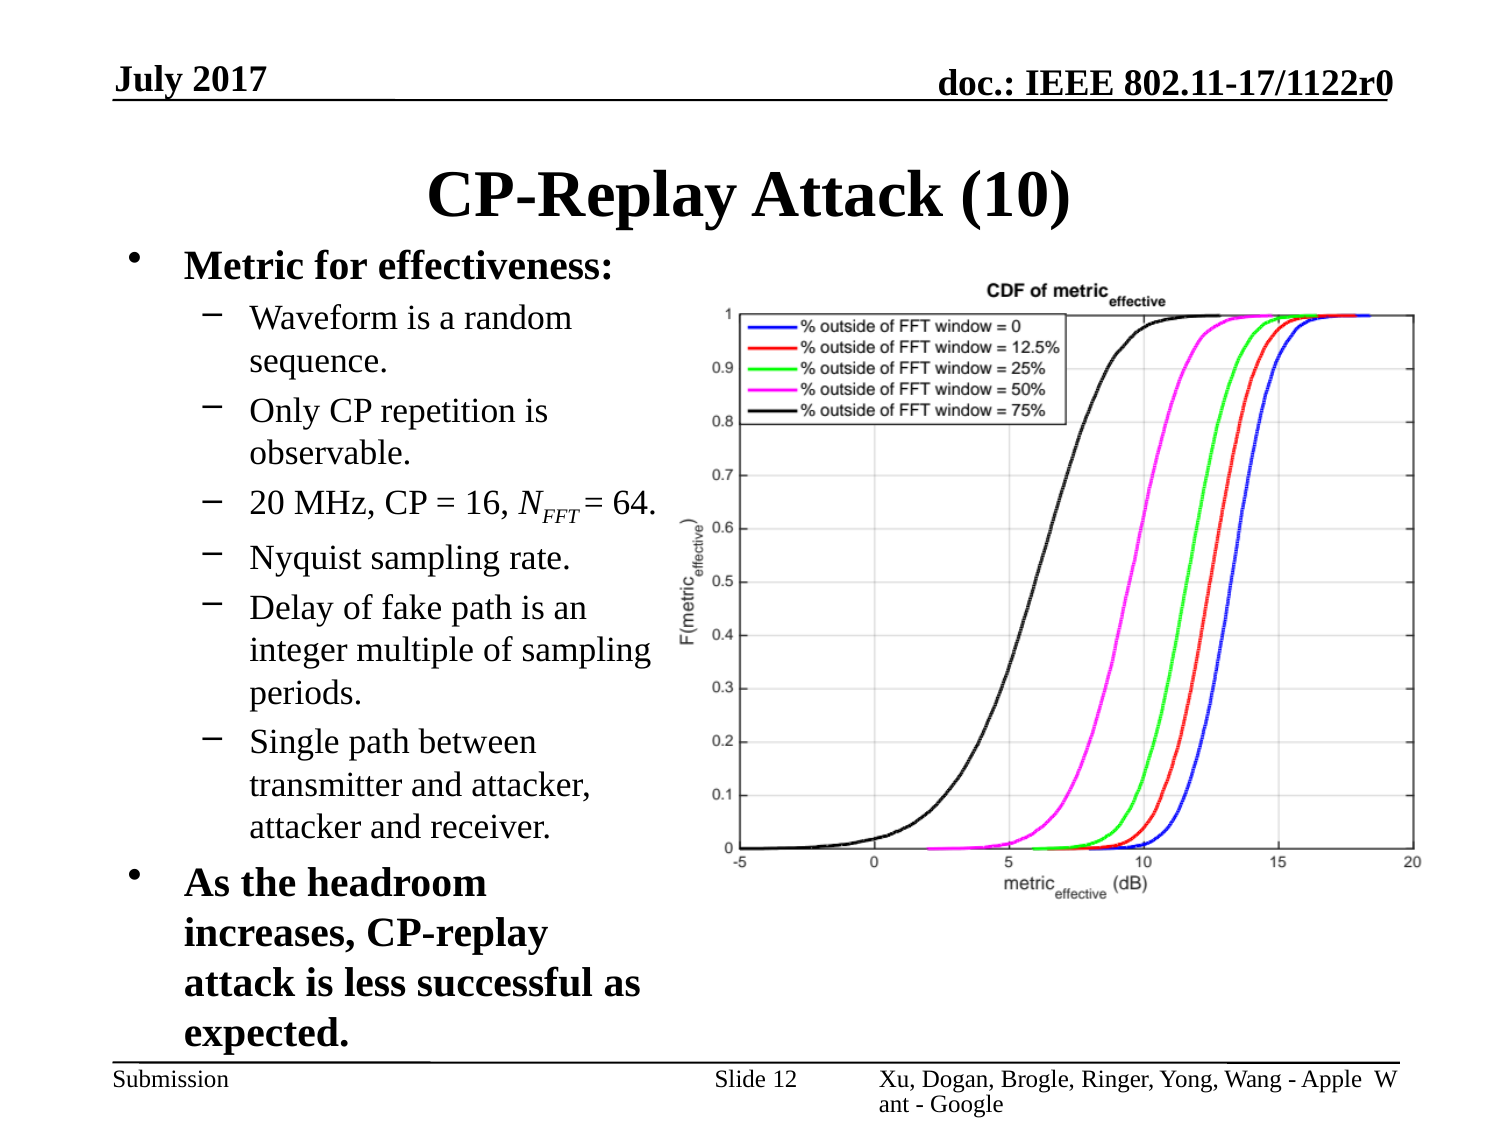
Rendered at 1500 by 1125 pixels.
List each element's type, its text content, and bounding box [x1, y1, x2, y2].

text_box CP-Replay Attack (10) [112, 101, 1388, 253]
text_box Metric for effectiveness: Waveform is a random sequence. Only CP repetition is observable. 20 MHz, CP = 16, NFFT = 64. Nyquist sampling rate. Delay of fake path is an integer multiple of sampling periods. Single path between transmitter and attacker, attacker and receiver. As the headroom increases, CP-replay attack is less successful as expected. [112, 229, 680, 1035]
picture [633, 255, 1500, 906]
footer Xu, Dogan, Brogle, Ringer, Yong, Wang - Apple Want - Google [878, 1061, 1402, 1093]
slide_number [114, 54, 423, 100]
slide_number Slide 12 [712, 1061, 800, 1123]
